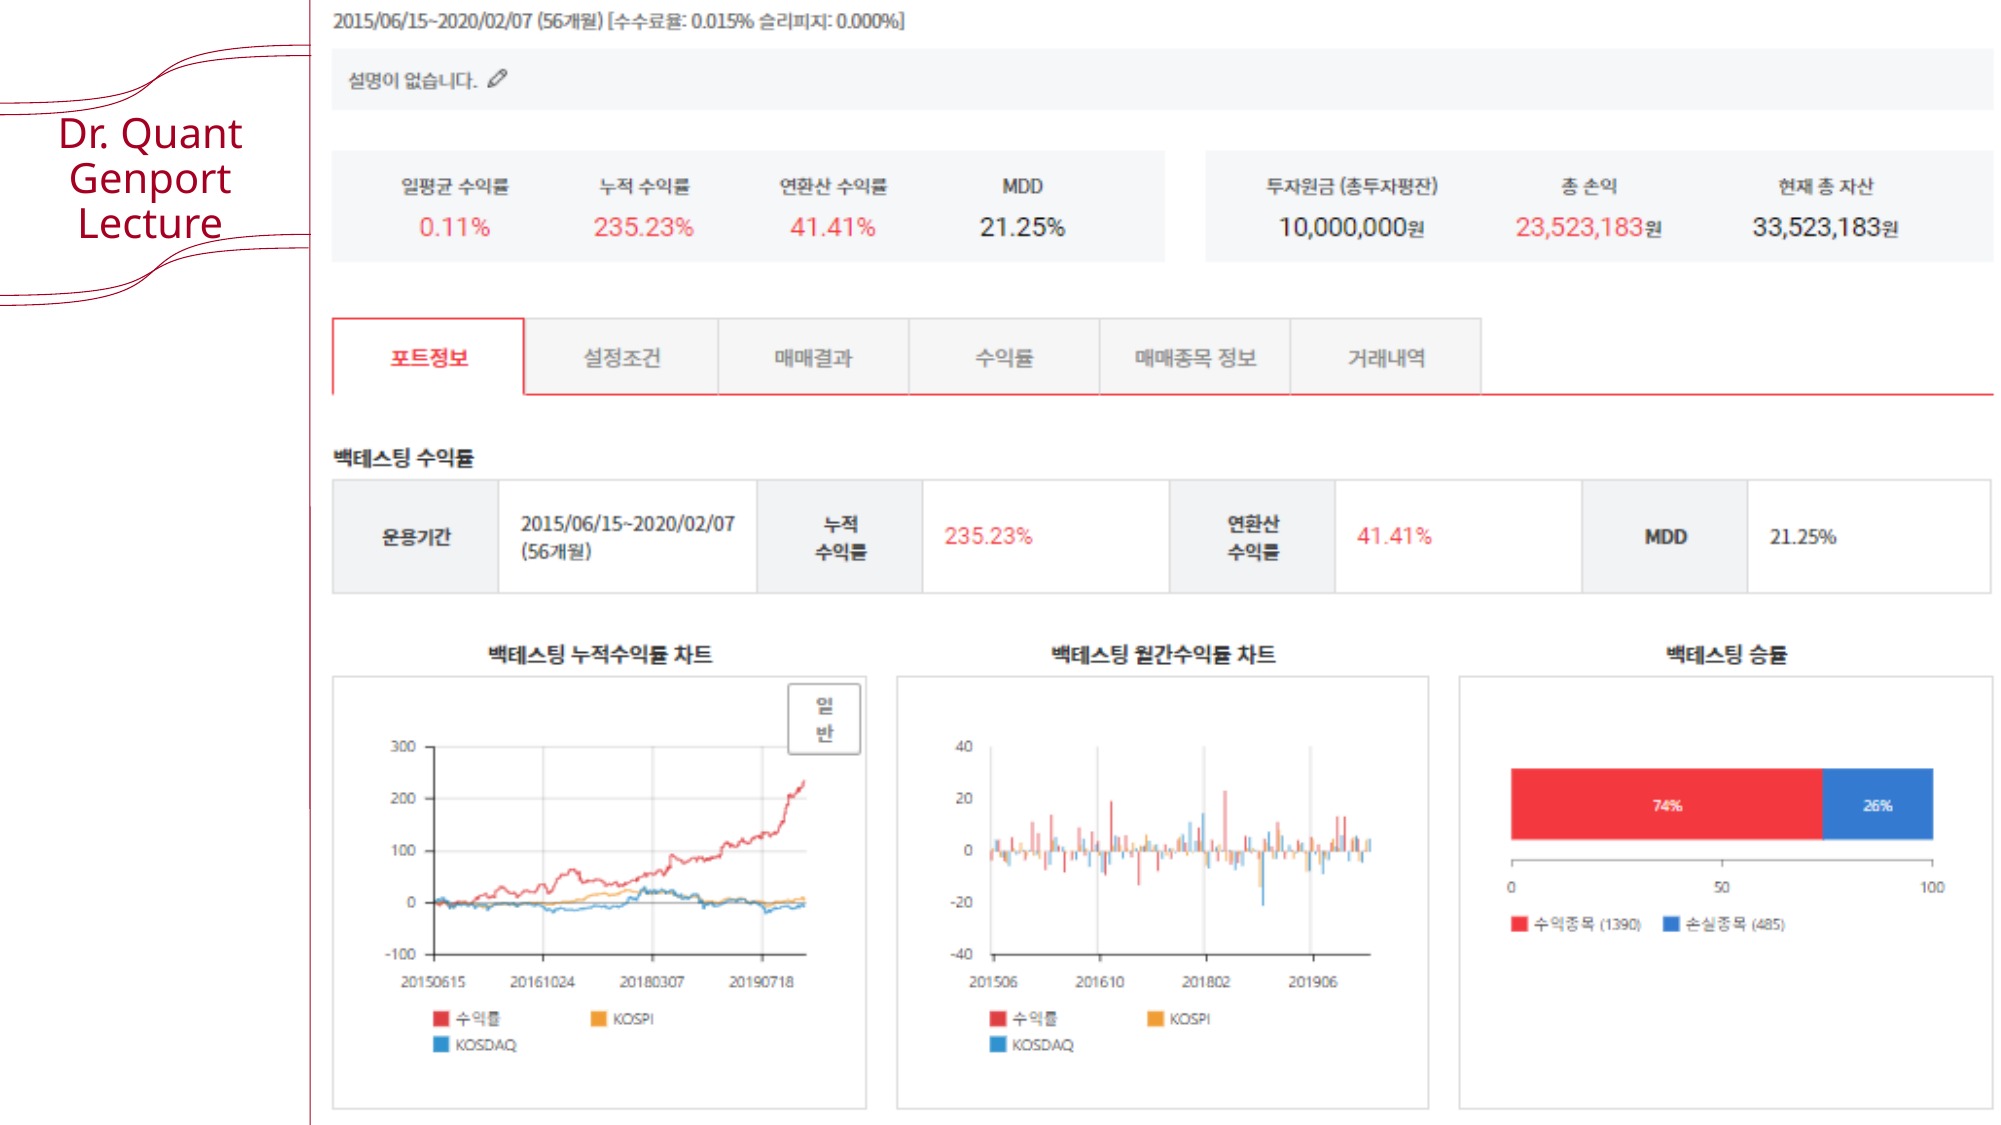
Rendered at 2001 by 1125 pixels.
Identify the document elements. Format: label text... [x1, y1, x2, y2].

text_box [0, 234, 311, 306]
title Dr. Quant Genport Lecture [0, 116, 301, 234]
picture [313, 0, 2000, 1125]
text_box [0, 45, 311, 115]
